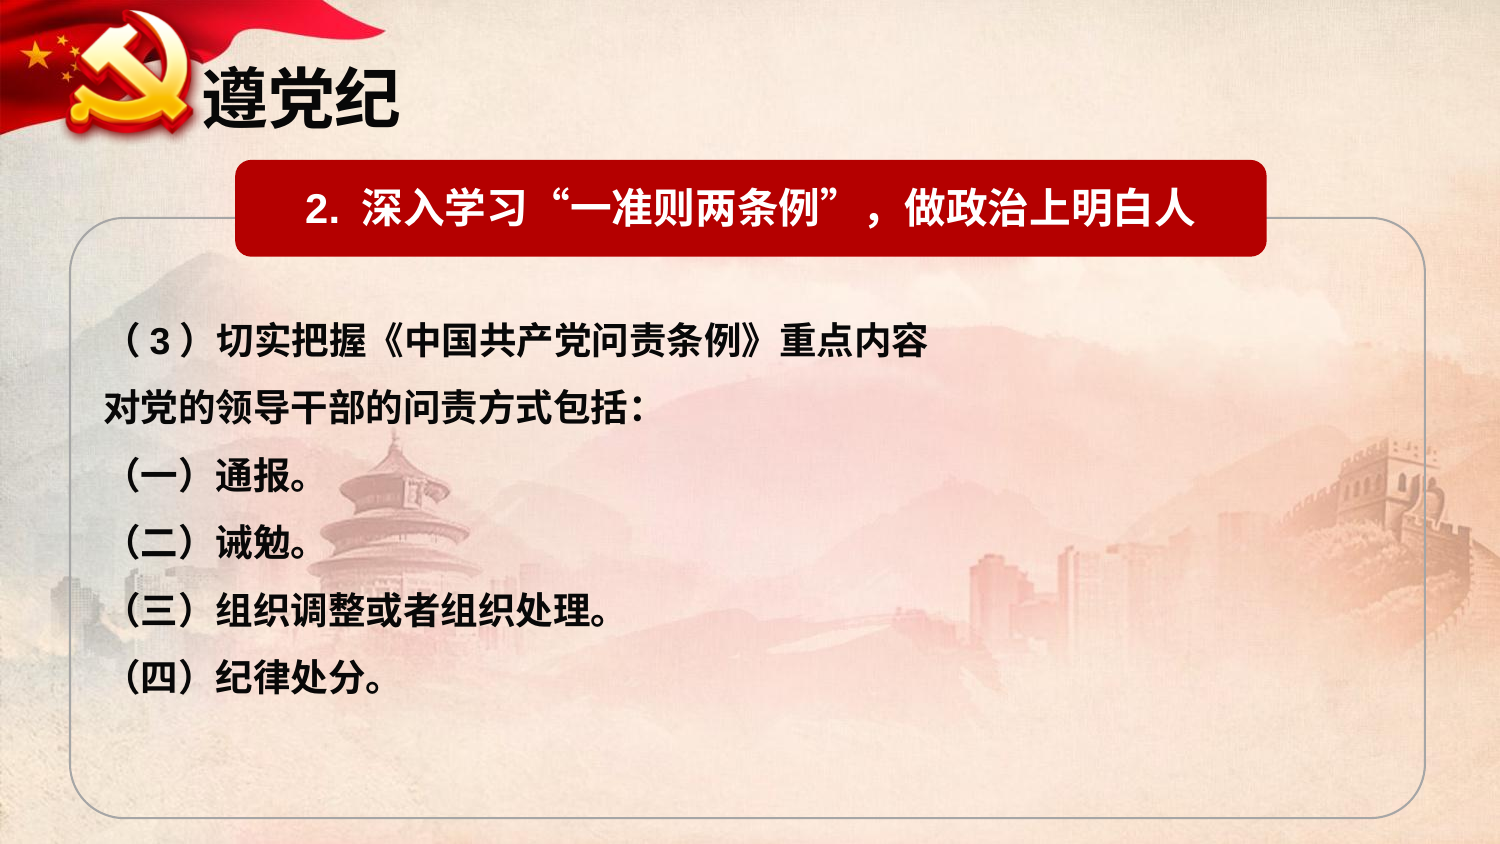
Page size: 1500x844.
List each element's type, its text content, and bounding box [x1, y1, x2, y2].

text_box 遵党纪 [245, 49, 417, 144]
text_box 2. 深入学习“一准则两条例”，做政治上明白人 [244, 174, 1258, 403]
text_box [1268, 216, 1417, 241]
picture [0, 0, 1500, 844]
text_box [68, 216, 234, 806]
text_box （3）切实把握《中国共产党问责条例》重点内容 对党的领导干部的问责方式包括： （一）通报。 （二）诫勉。 （三）组织调整或者组织处理。 （四）纪律处分。 [88, 241, 1425, 844]
text_box [234, 158, 1268, 256]
